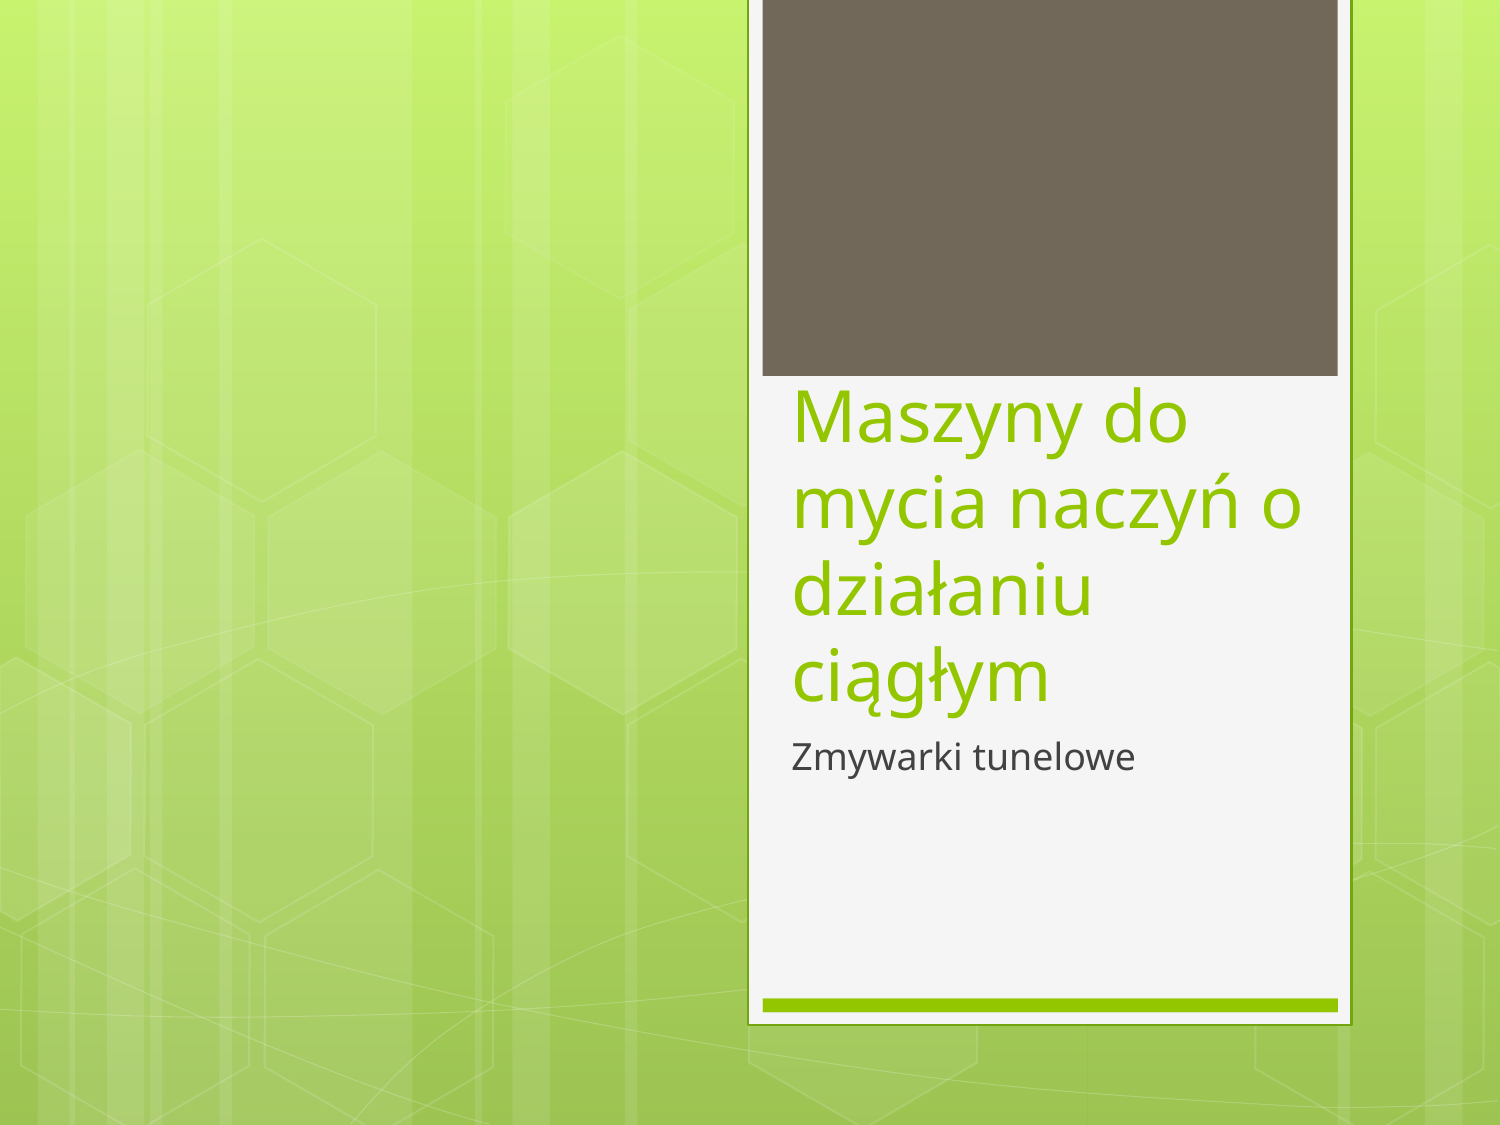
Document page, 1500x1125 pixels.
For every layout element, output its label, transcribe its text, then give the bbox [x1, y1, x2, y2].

title Maszyny do mycia naczyń o działaniu ciągłym [776, 361, 1329, 724]
subtitle Zmywarki tunelowe [776, 725, 1320, 933]
